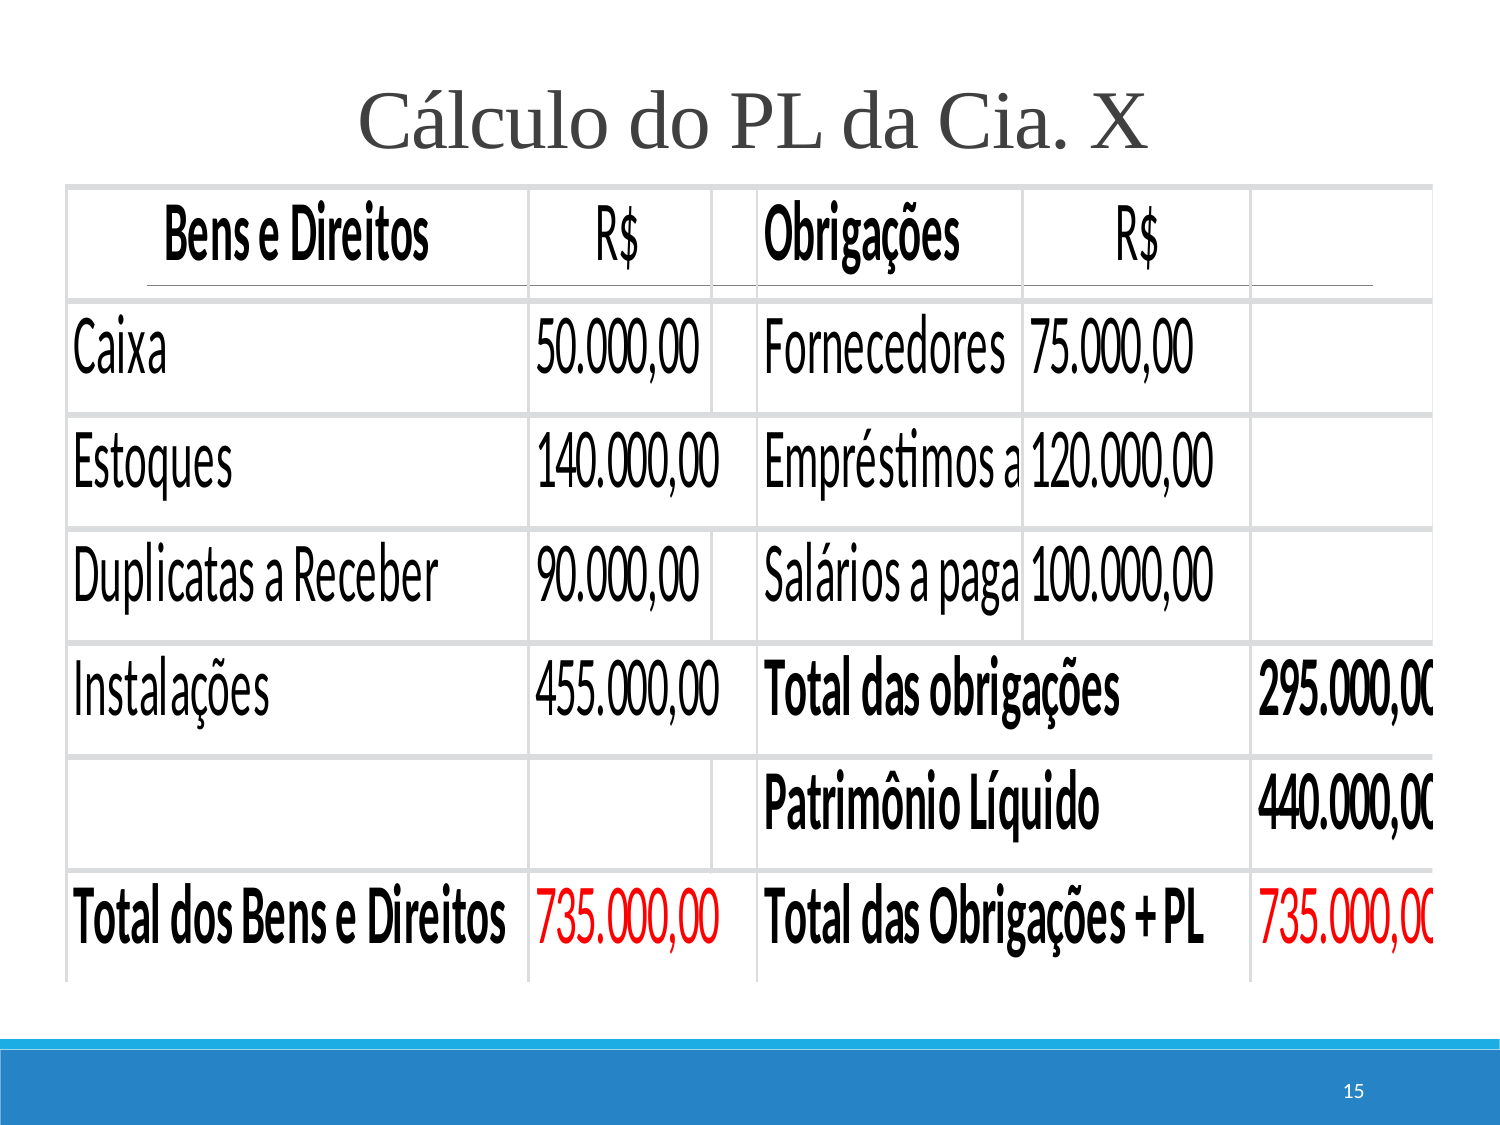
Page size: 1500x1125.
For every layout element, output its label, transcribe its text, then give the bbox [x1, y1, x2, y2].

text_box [64, 183, 1436, 989]
title Cálculo do PL da Cia. X [135, 47, 1373, 173]
slide_number 15 [1218, 1059, 1380, 1120]
